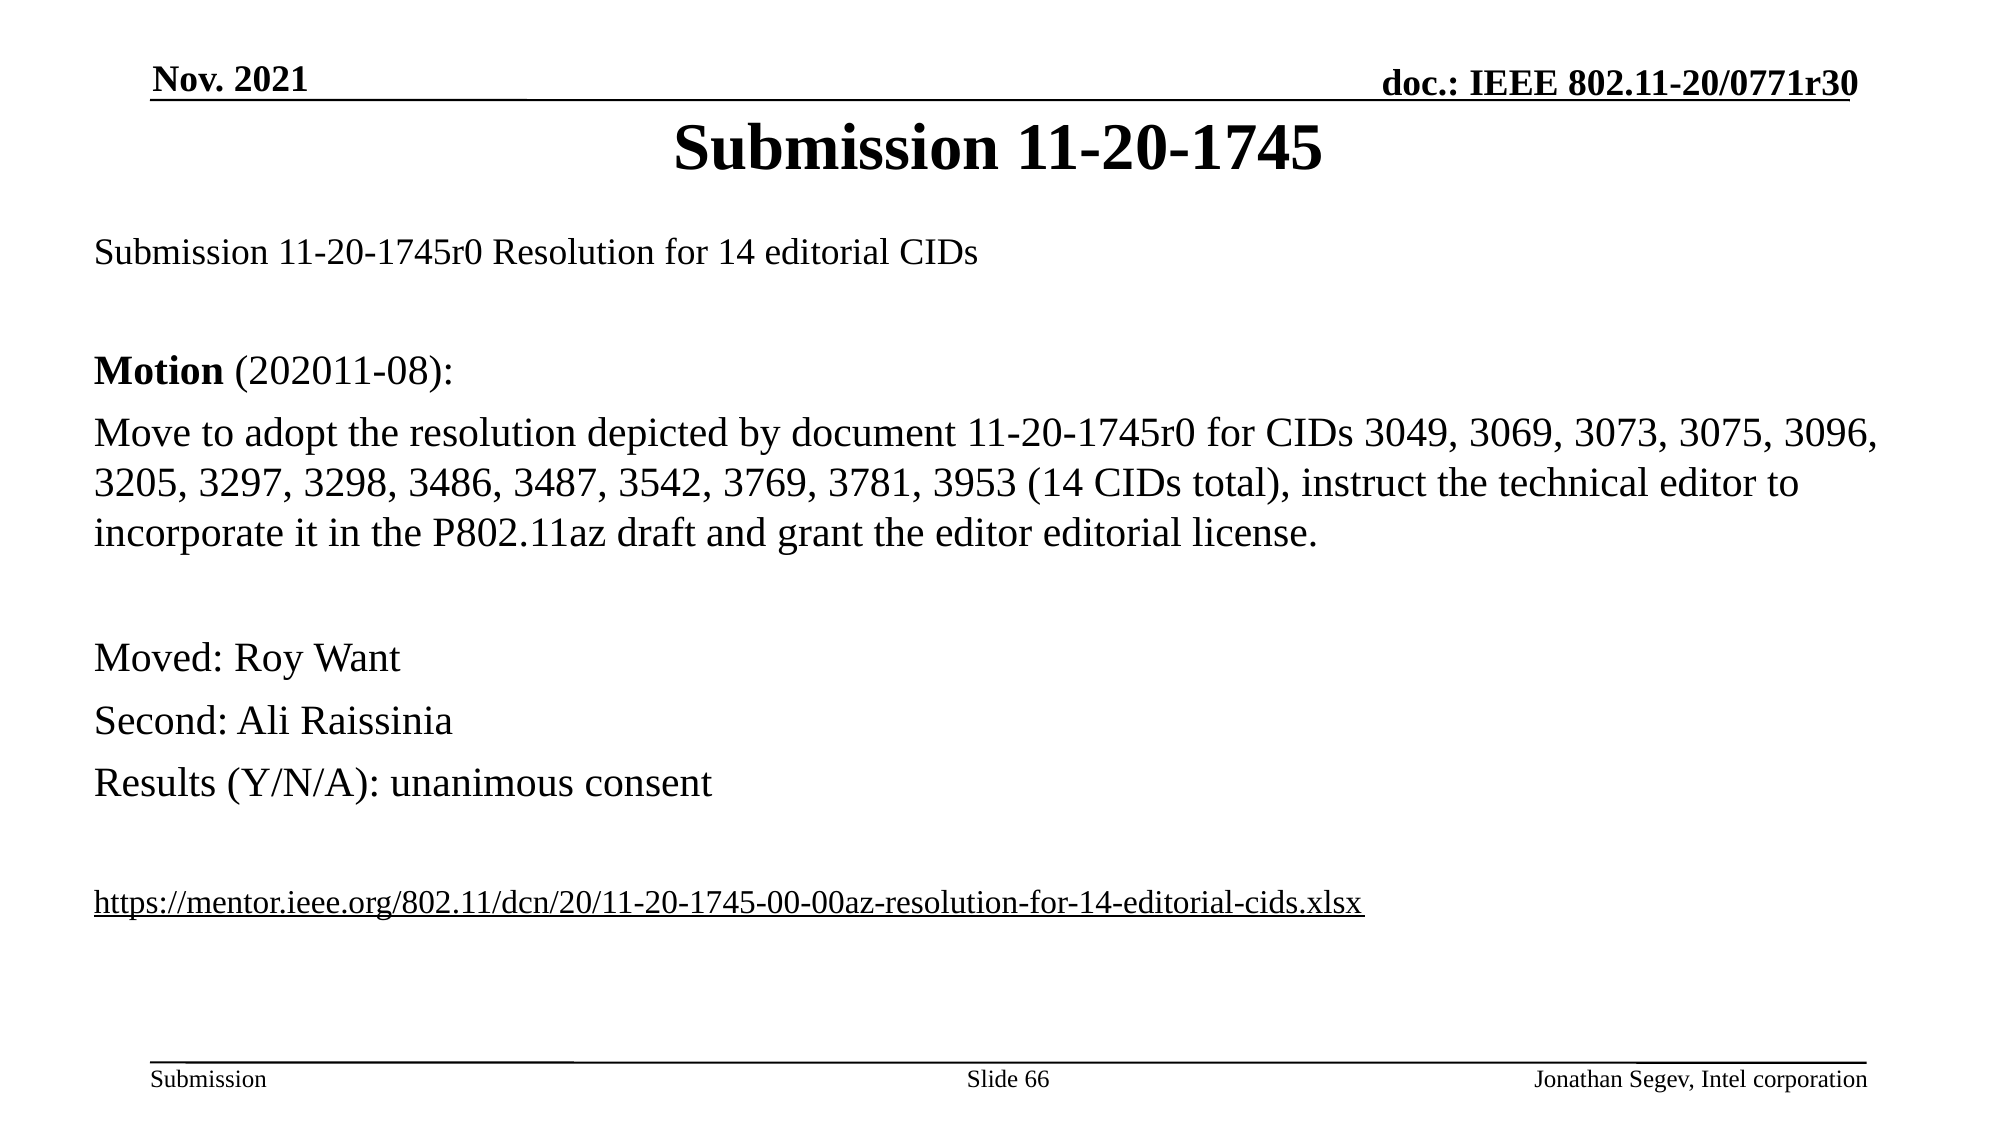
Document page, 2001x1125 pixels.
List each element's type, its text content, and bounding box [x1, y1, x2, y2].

title Submission 11-20-1745 [149, 112, 1850, 173]
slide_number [152, 54, 563, 100]
footer Jonathan Segev, Intel corporation [1171, 1061, 1869, 1093]
list Submission 11-20-1745r0 Resolution for 14 editorial CIDs Motion (202011-08): Move to adopt the resolution depicted by document 11-20-1745r0 for CIDs 3049, 3069, 3073, 3075, 3096, 3205, 3297, 3298, 3486, 3487, 3542, 3769, 3781, 3953 (14 CIDs total), instruct the technical editor to incorporate it in the P802.11az draft and grant the editor editorial license. Moved: Roy Want Second: Ali Raissinia Results (Y/N/A): unanimous consent https://mentor.ieee.org/802.11/dcn/20/11-20-1745-00-00az-resolution-for-14-editorial-cids.xlsx [78, 219, 1922, 1000]
slide_number Slide 66 [950, 1061, 1067, 1123]
